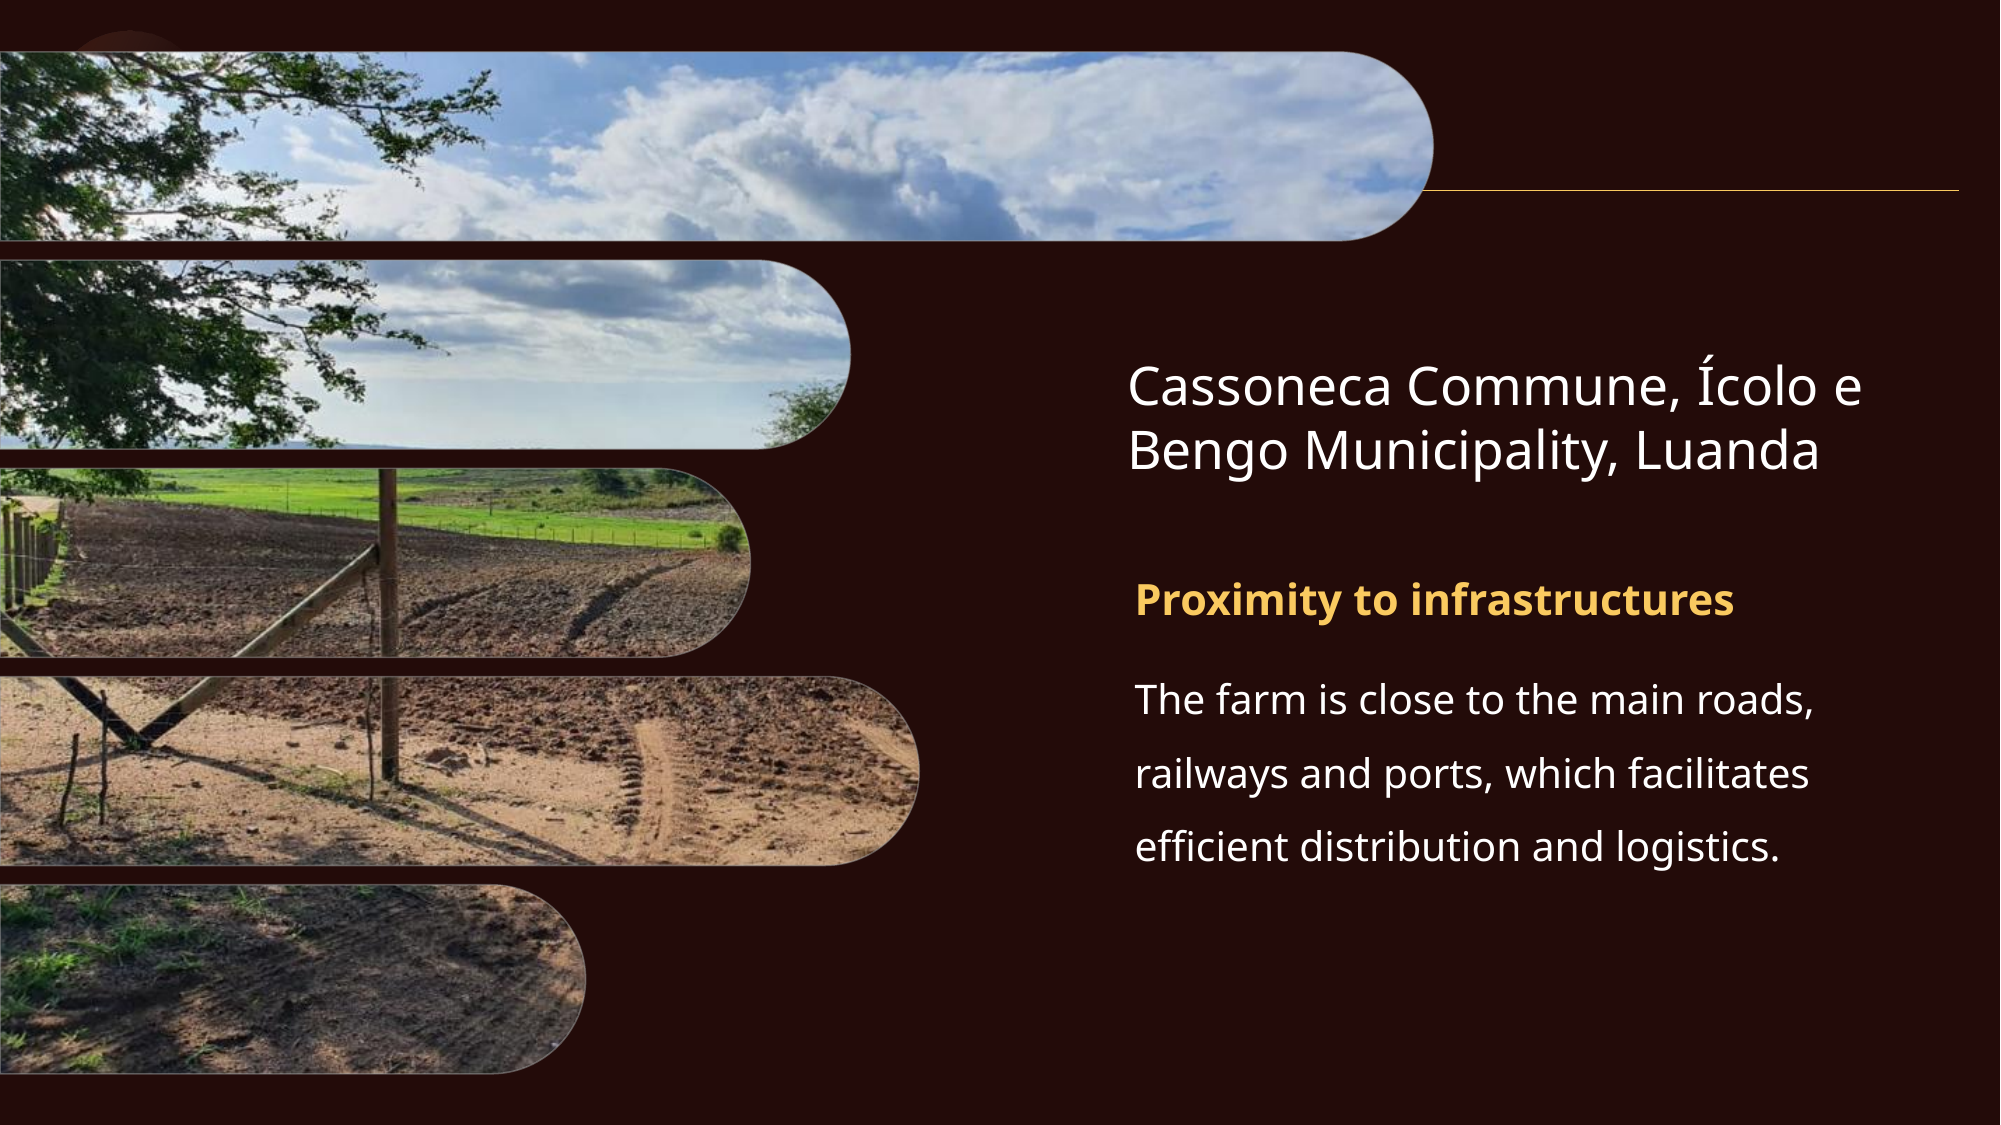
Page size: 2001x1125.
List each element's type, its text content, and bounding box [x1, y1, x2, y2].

picture [0, 51, 1434, 1074]
text_box Proximity to infrastructures [1434, 546, 1822, 625]
title Cassoneca Commune, Ícolo e Bengo Municipality, Luanda [1434, 350, 1940, 481]
text_box The farm is close to the main roads, railways and ports, which facilitates efficient distribution and logistics. [1434, 649, 1822, 940]
